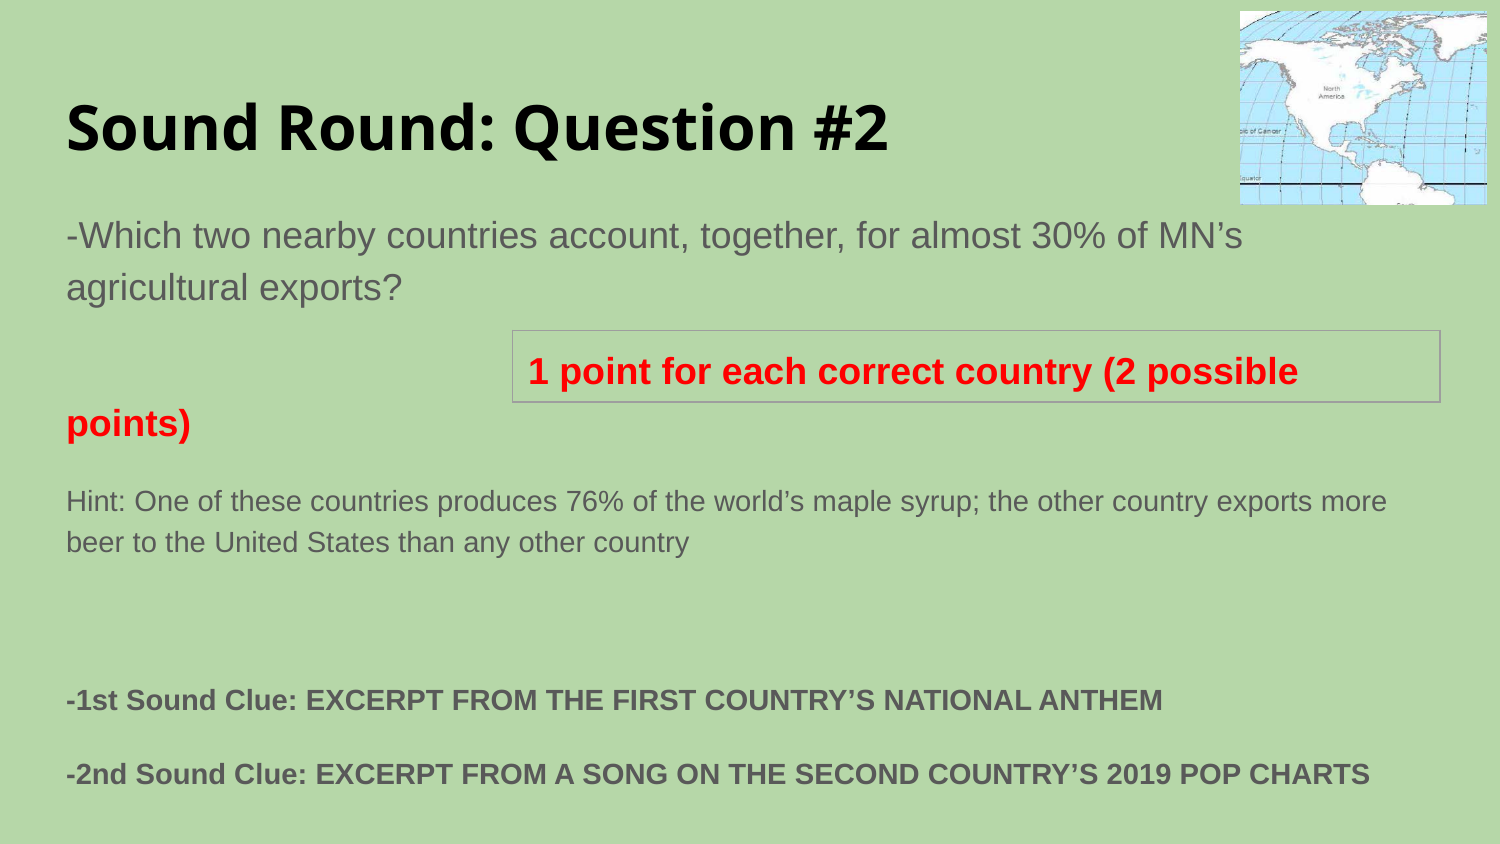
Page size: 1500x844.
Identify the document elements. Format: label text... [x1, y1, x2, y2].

title Sound Round: Question #2 [51, 72, 1235, 167]
picture [1240, 11, 1487, 205]
table_header [513, 331, 1439, 401]
list -Which two nearby countries account, together, for almost 30% of MN’s agricultural exports? 1 point for each correct country (2 possible points) Hint: One of these countries produces 76% of the world’s maple syrup; the other country exports more beer to the United States than any other country -1st Sound Clue: EXCERPT FROM THE FIRST COUNTRY’S NATIONAL ANTHEM -2nd Sound Clue: EXCERPT FROM A SONG ON THE SECOND COUNTRY’S 2019 POP CHARTS [51, 189, 1449, 750]
